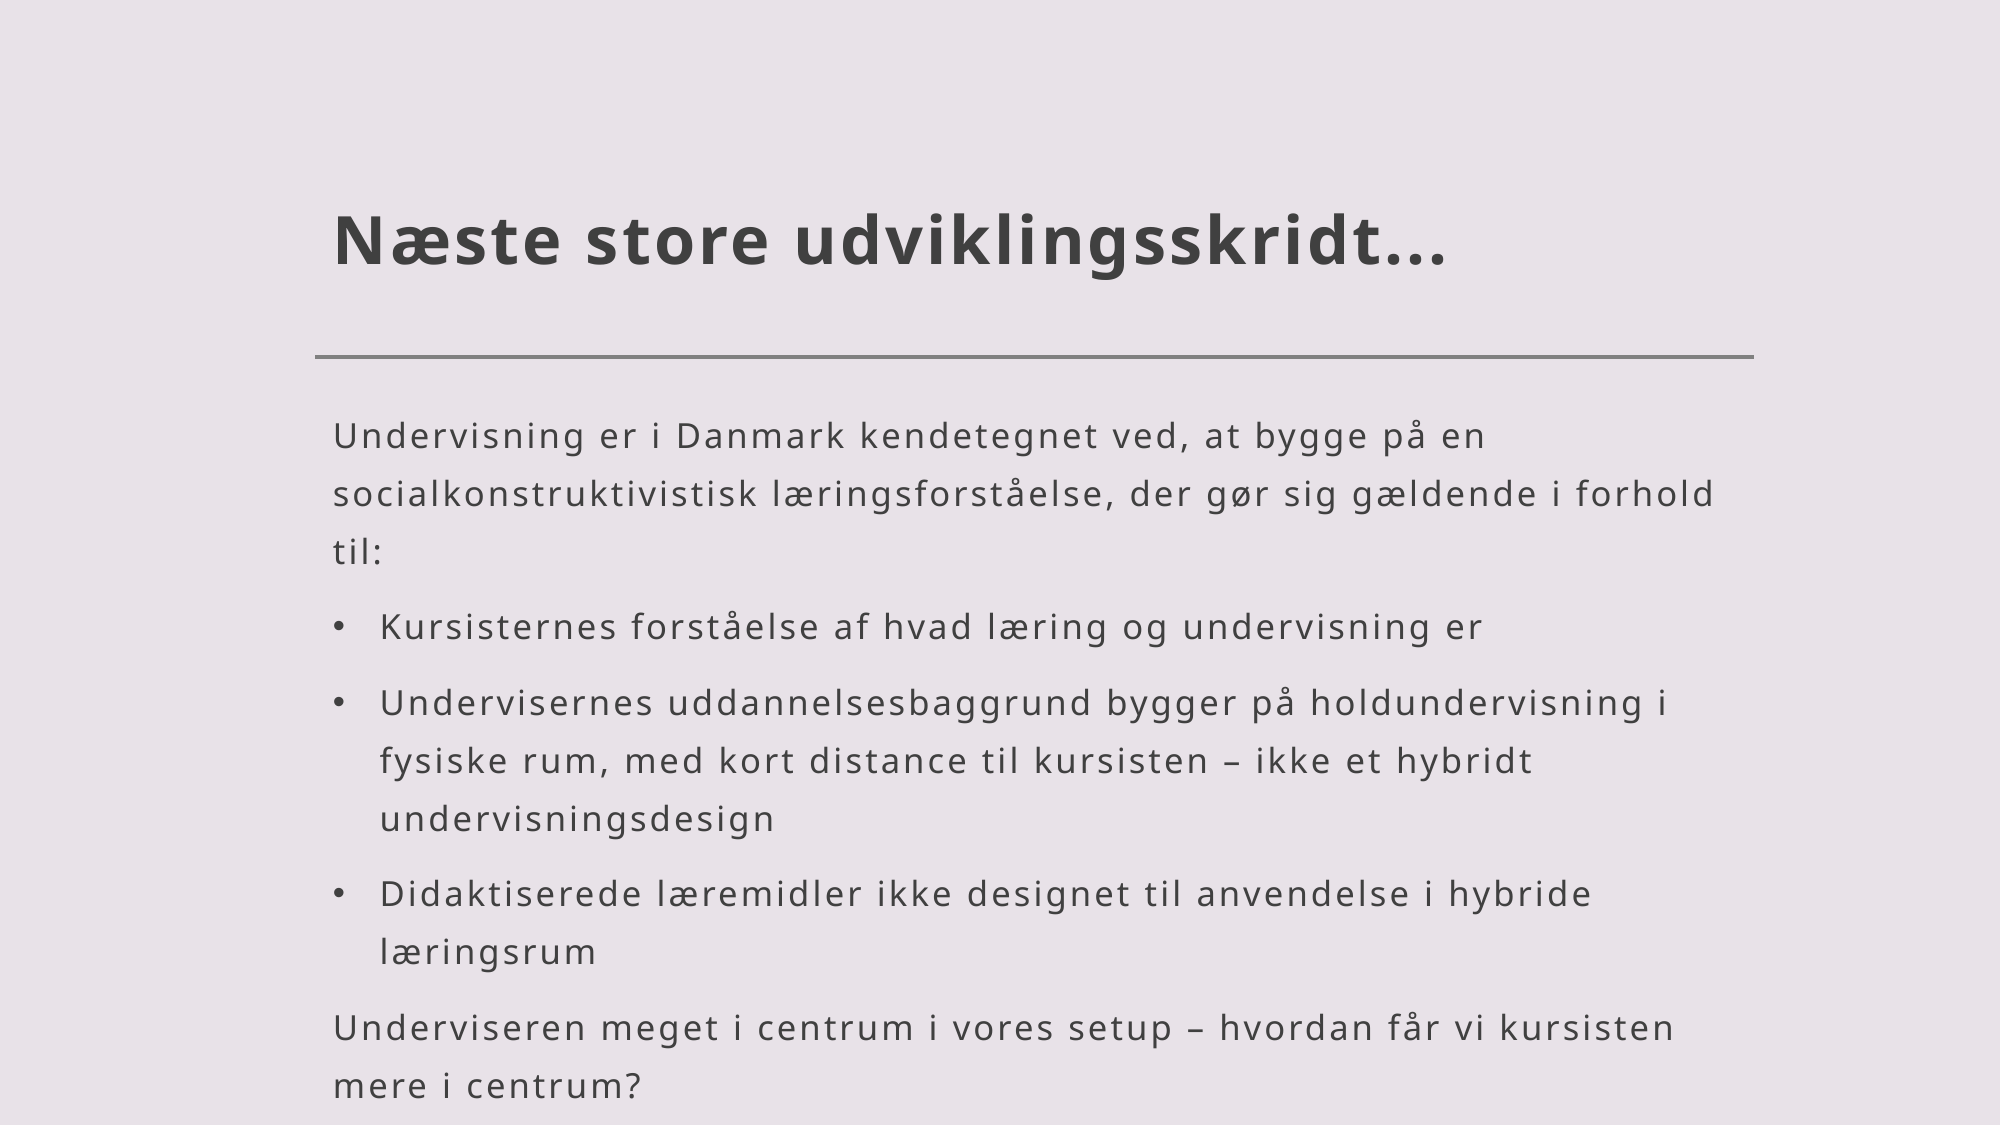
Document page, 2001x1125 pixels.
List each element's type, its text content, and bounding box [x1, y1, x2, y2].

title Næste store udviklingsskridt... [315, 72, 1754, 294]
list Undervisning er i Danmark kendetegnet ved, at bygge på en socialkonstruktivistisk læringsforståelse, der gør sig gældende i forhold til: Kursisternes forståelse af hvad læring og undervisning er Undervisernes uddannelsesbaggrund bygger på holdundervisning i fysiske rum, med kort distance til kursisten – ikke et hybridt undervisningsdesign Didaktiserede læremidler ikke designet til anvendelse i hybride læringsrum Underviseren meget i centrum i vores setup – hvordan får vi kursisten mere i centrum? [315, 379, 1754, 1125]
